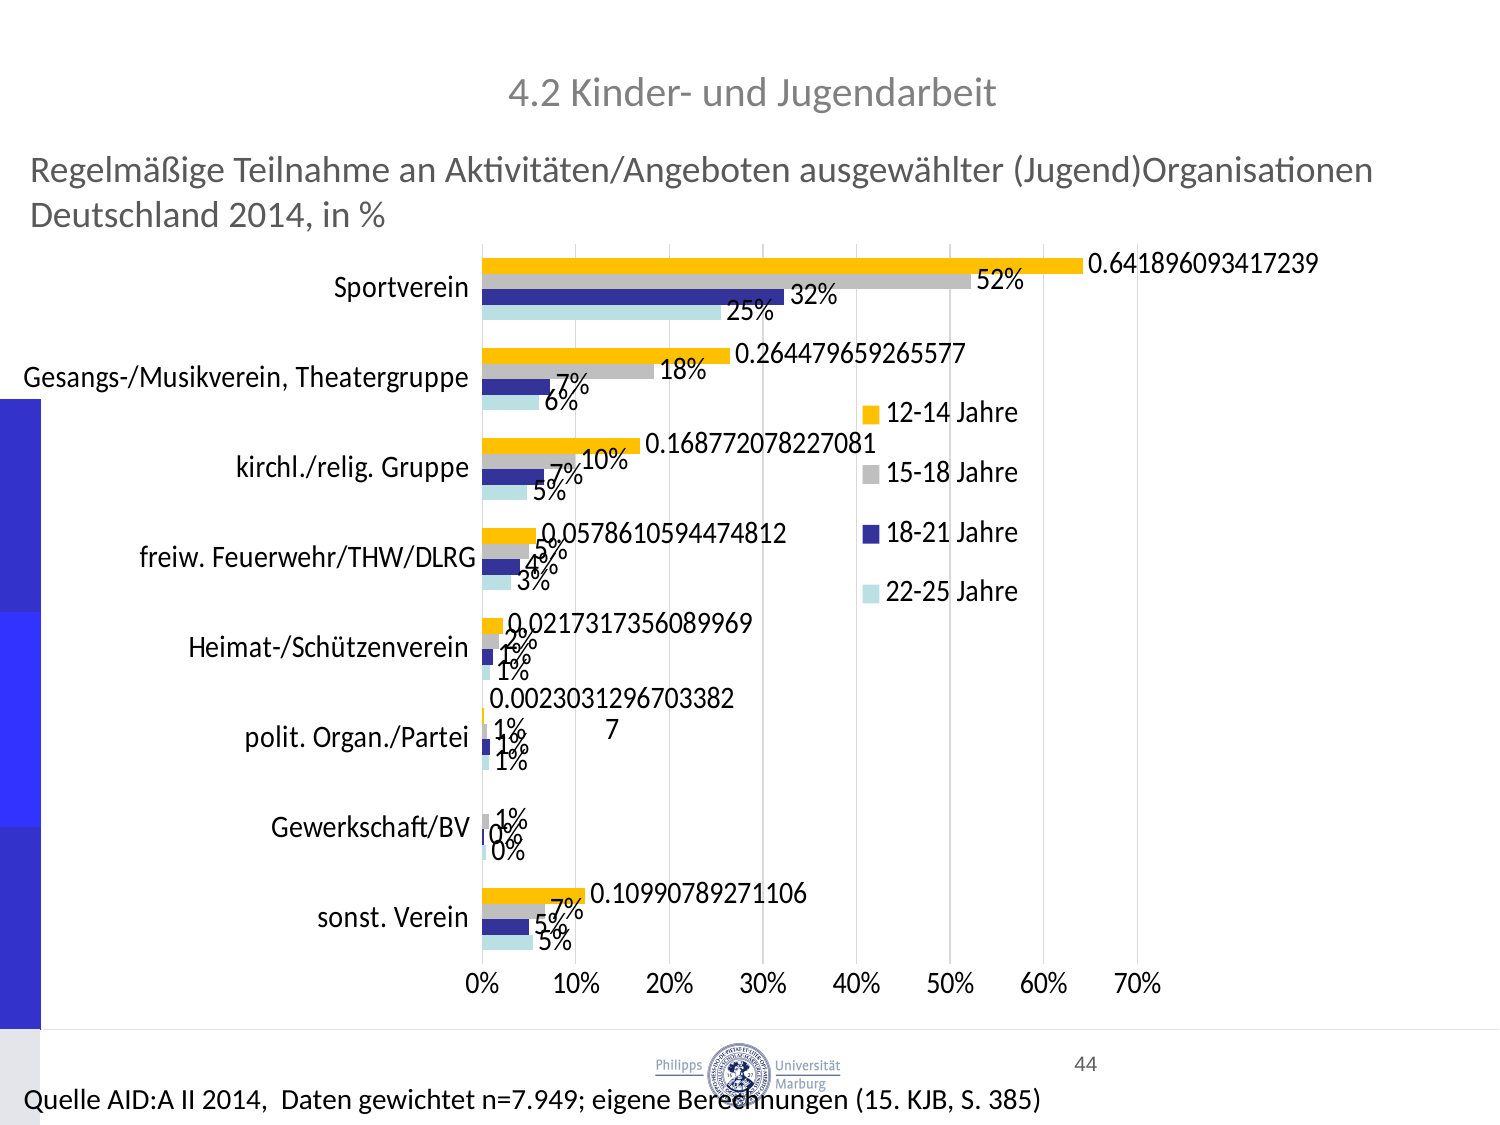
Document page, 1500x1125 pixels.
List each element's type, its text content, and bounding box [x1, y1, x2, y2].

slide_number 44 [1059, 1042, 1398, 1103]
text_box 4.2 Kinder- und Jugendarbeit [50, 41, 1456, 138]
text_box Quelle AID:A II 2014, Daten gewichtet n=7.949; eigene Berechnungen (15. KJB, S. 385) [8, 1072, 1058, 1123]
chart [22, 200, 1322, 1057]
text_box Regelmäßige Teilnahme an Aktivitäten/Angeboten ausgewählter (Jugend)Organisationen Deutschland 2014, in % [15, 137, 1399, 242]
